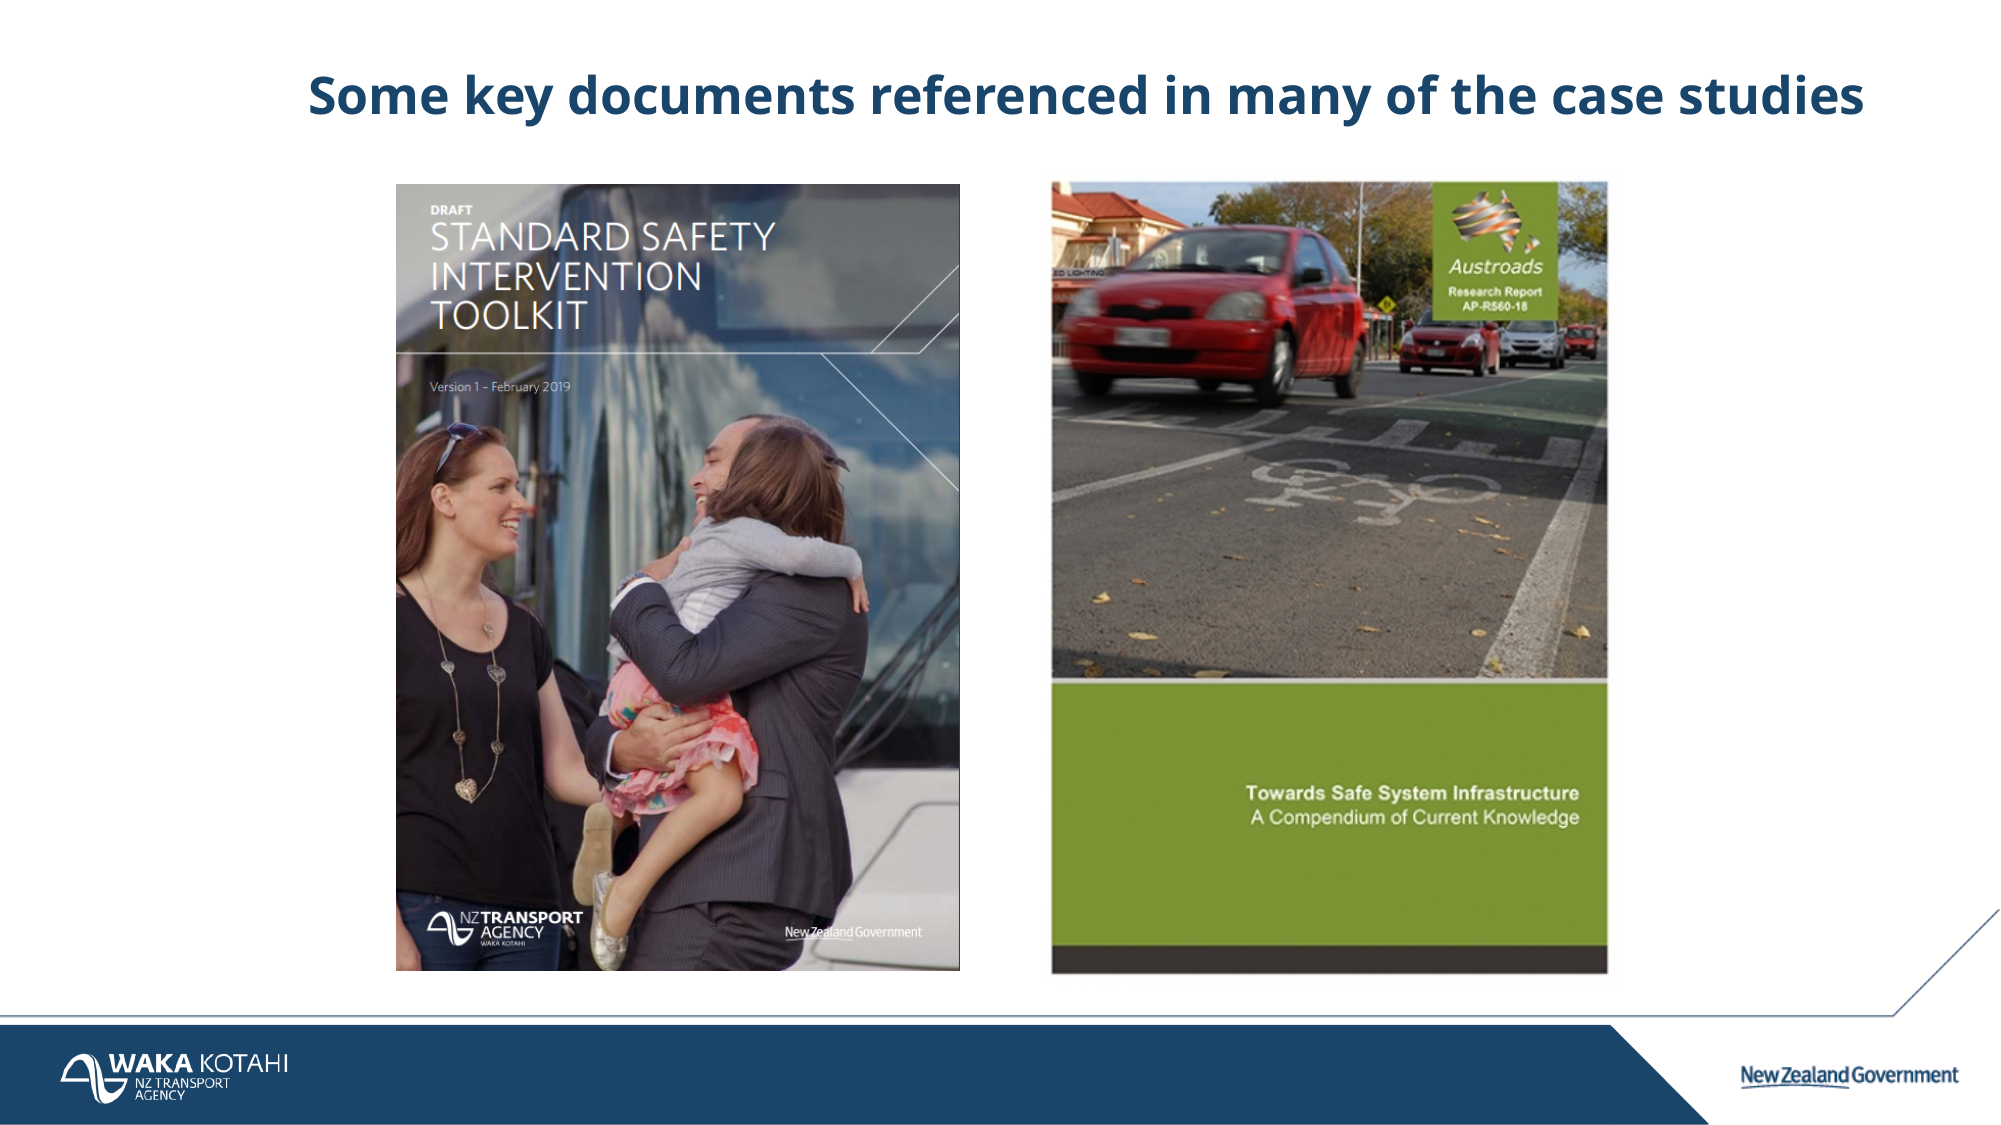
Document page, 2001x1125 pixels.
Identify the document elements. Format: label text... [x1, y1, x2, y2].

picture [43, 1037, 309, 1120]
picture [0, 168, 2000, 1125]
text_box Some key documents referenced in many of the case studies [293, 17, 2000, 133]
